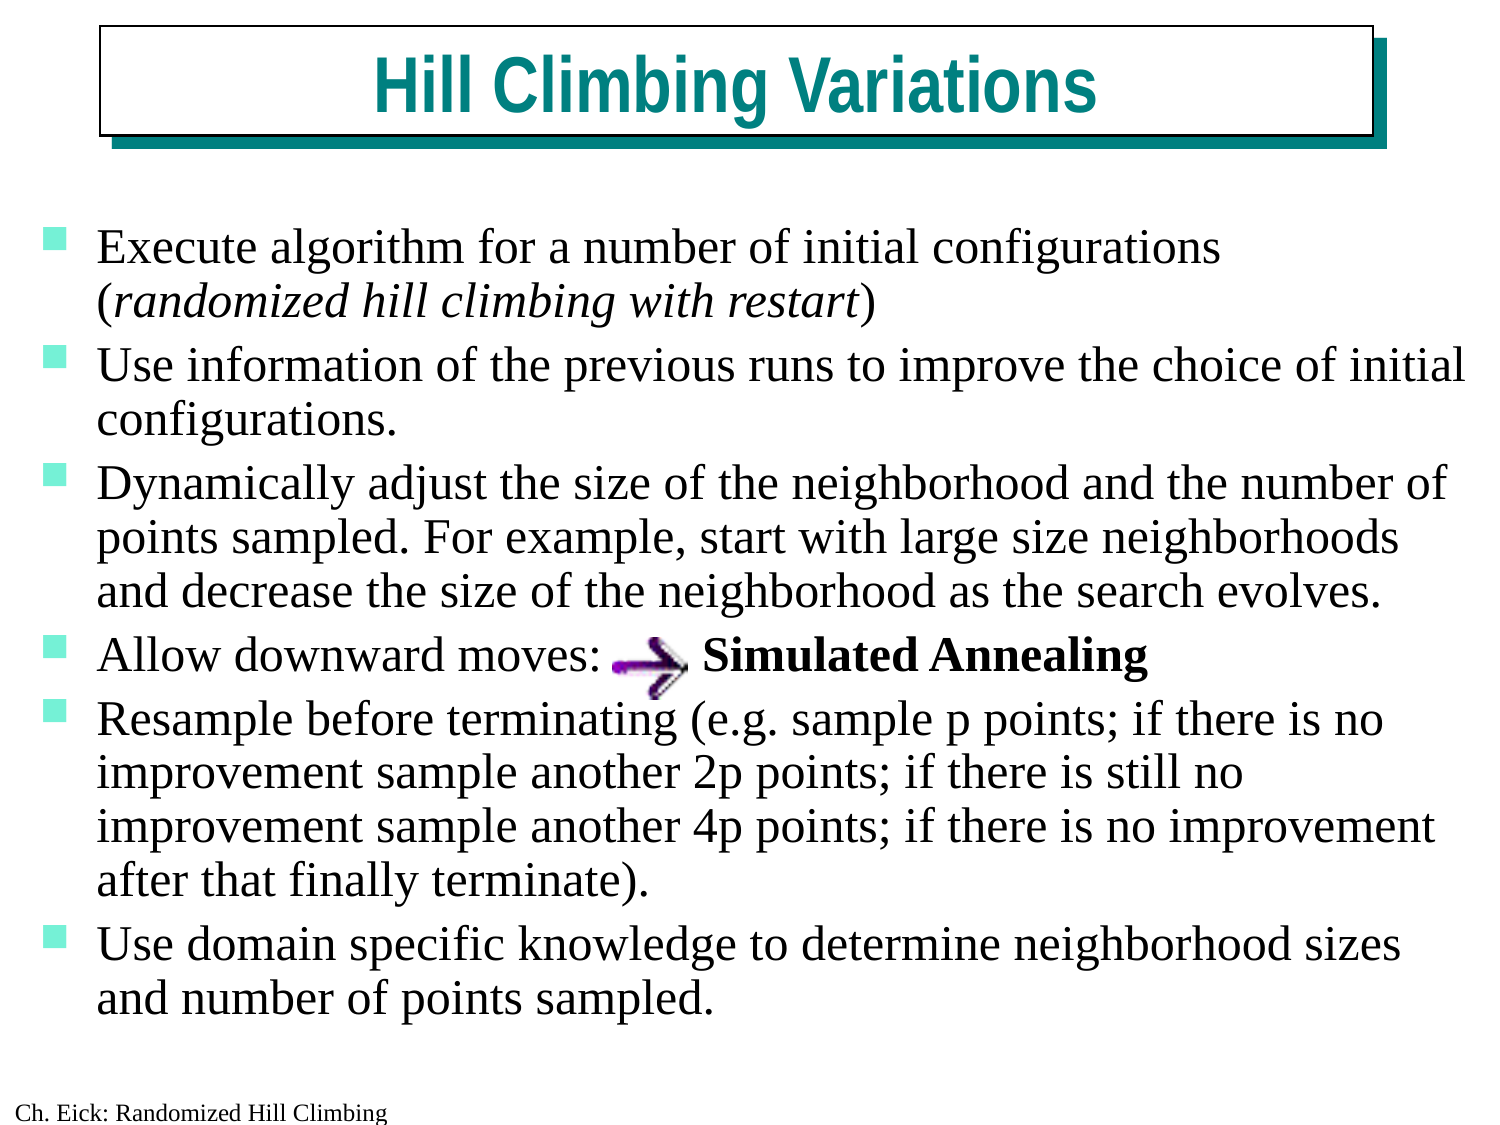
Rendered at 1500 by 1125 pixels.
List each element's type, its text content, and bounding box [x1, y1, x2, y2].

picture [612, 637, 688, 701]
text_box Hill Climbing Variations [99, 26, 1374, 136]
list Execute algorithm for a number of initial configurations (randomized hill climbing with restart) Use information of the previous runs to improve the choice of initial configurations. Dynamically adjust the size of the neighborhood and the number of points sampled. For example, start with large size neighborhoods and decrease the size of the neighborhood as the search evolves. Allow downward moves: Simulated Annealing Resample before terminating (e.g. sample p points; if there is no improvement sample another 2p points; if there is still no improvement sample another 4p points; if there is no improvement after that finally terminate). Use domain specific knowledge to determine neighborhood sizes and number of points sampled. [24, 212, 1500, 1125]
